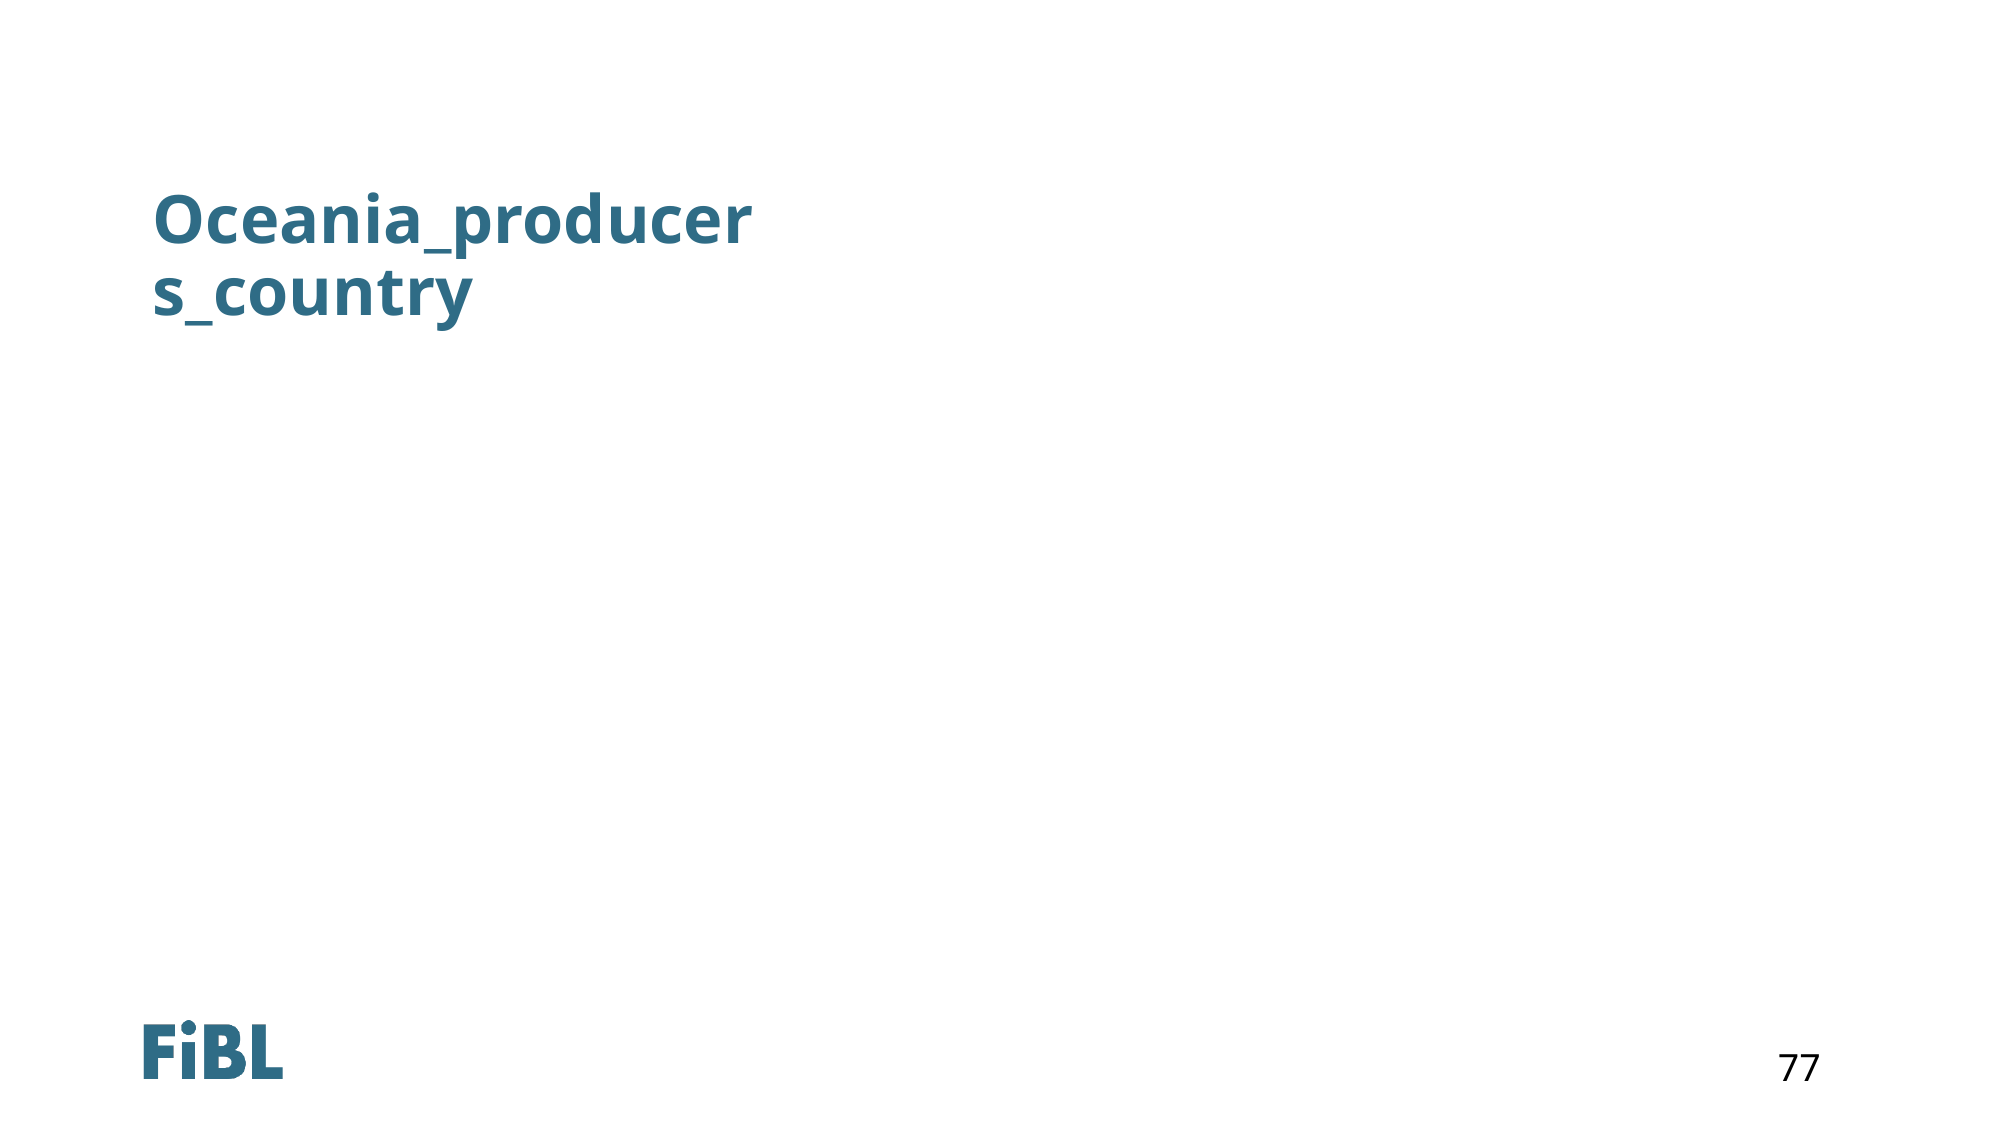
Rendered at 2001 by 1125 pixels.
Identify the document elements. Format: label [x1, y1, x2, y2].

picture [137, 0, 1820, 1125]
